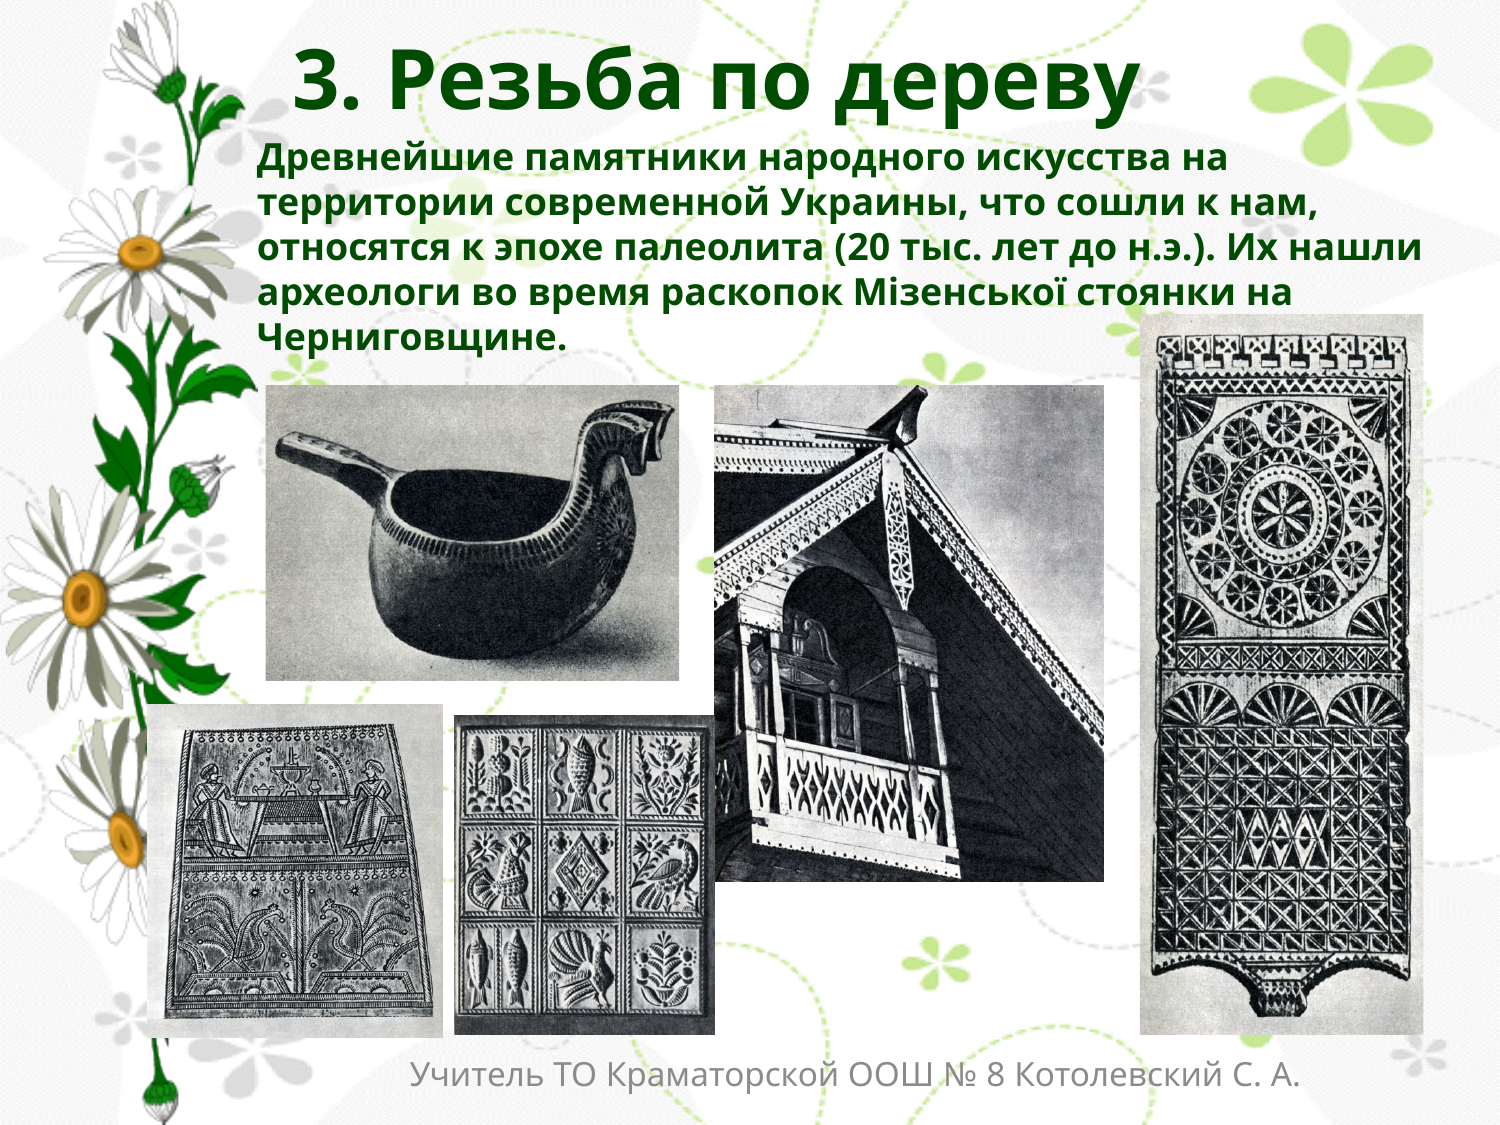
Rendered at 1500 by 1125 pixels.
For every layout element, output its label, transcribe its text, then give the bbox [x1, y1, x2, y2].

picture [1139, 314, 1424, 1036]
picture [265, 385, 680, 681]
picture [0, 0, 444, 1125]
footer Учитель ТО Краматорской ООШ № 8 Котолевский С. А. [257, 1042, 1454, 1103]
text_box 3. Резьба по дереву [277, 19, 1306, 125]
text_box Древнейшие памятники народного искусства на территории современной Украины, что сошли к нам, относятся к эпохе палеолита (20 тыс. лет до н.э.). Их нашли археологи во время раскопок Мізенської стоянки на Черниговщине. [242, 125, 1471, 366]
picture [454, 385, 1104, 1036]
